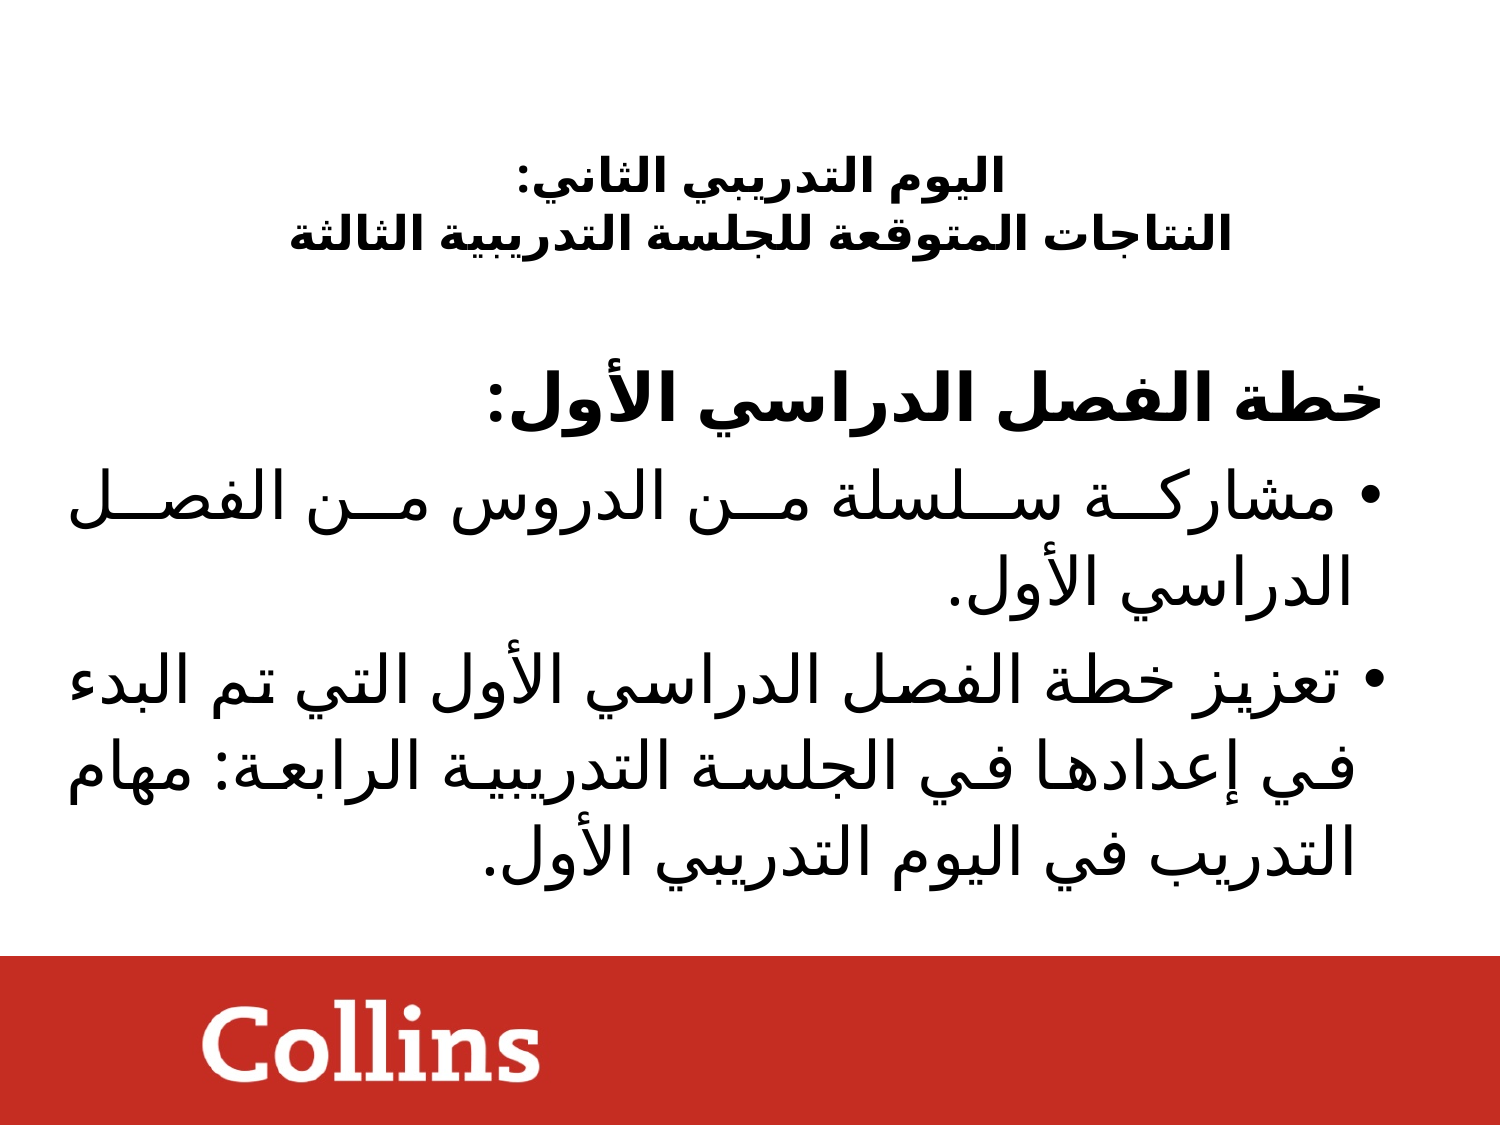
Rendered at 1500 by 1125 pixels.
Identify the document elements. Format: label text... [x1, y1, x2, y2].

title اليوم التدريبي الثاني: النتاجات المتوقعة للجلسة التدريبية الثالثة [86, 137, 1437, 325]
list خطة الفصل الدراسي الأول: مشاركة سلسلة من الدروس من الفصل الدراسي الأول. تعزيز خطة الفصل الدراسي الأول التي تم البدء في إعدادها في الجلسة التدريبية الرابعة: مهام التدريب في اليوم التدريبي الأول. [51, 342, 1402, 1085]
picture [0, 956, 1500, 1125]
